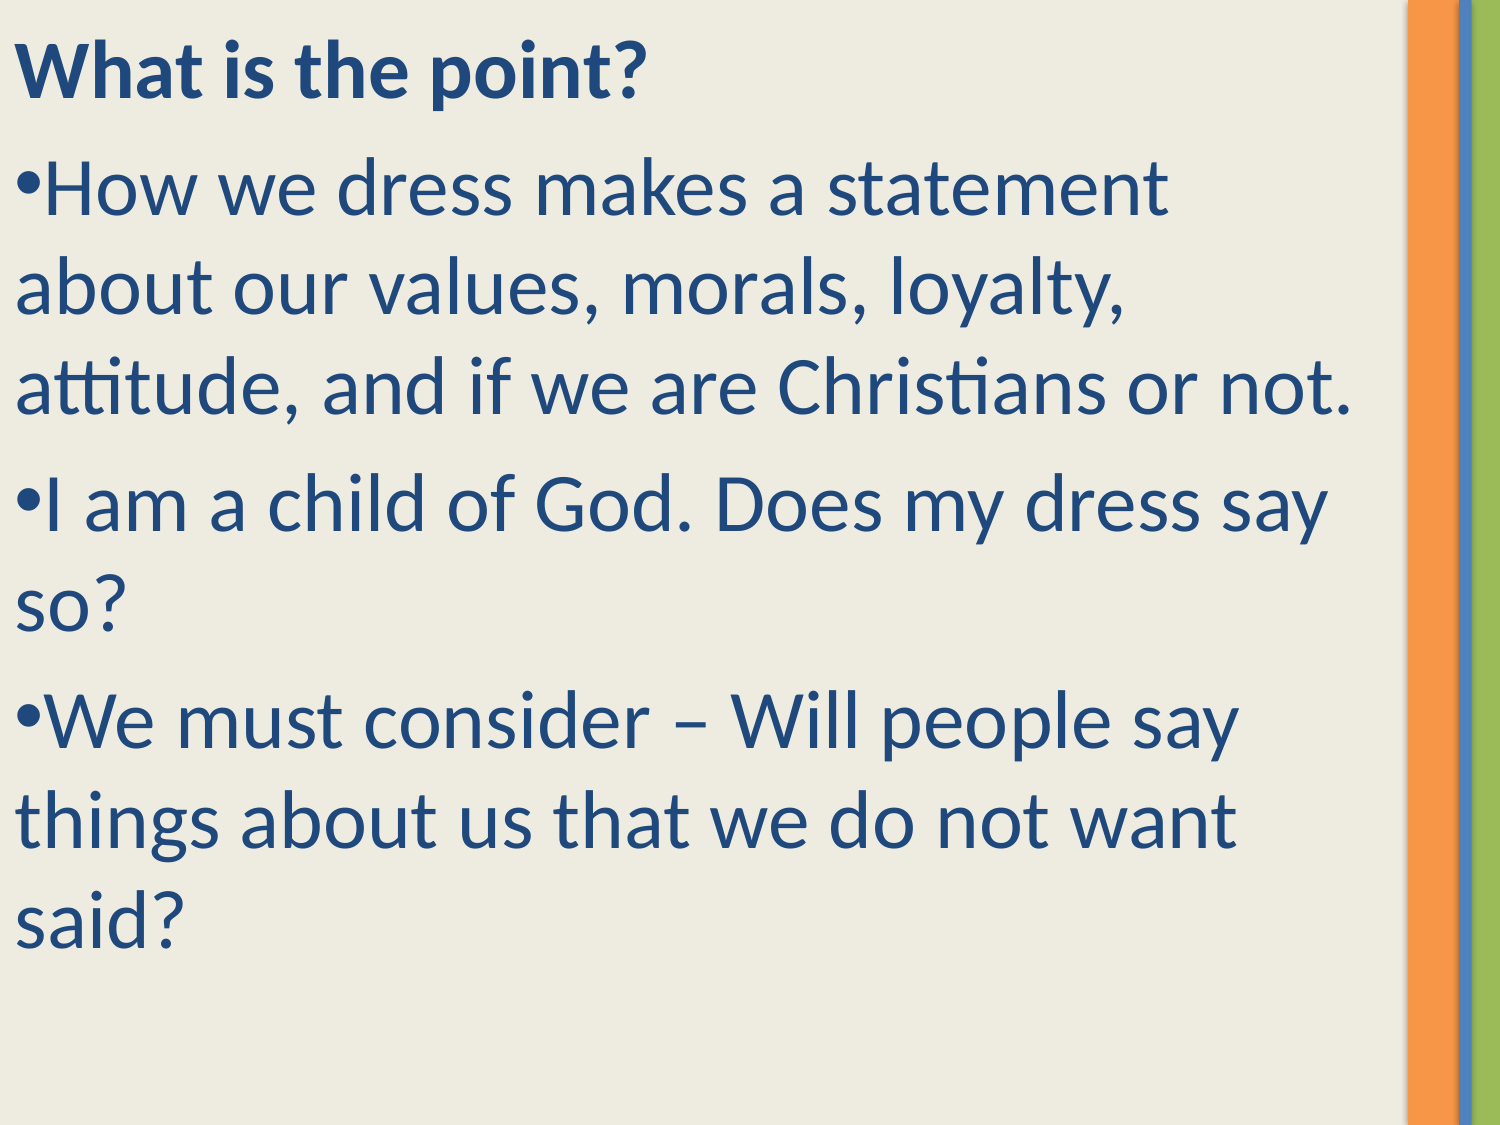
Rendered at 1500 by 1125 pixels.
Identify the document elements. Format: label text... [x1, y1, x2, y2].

list What is the point? How we dress makes a statement about our values, morals, loyalty, attitude, and if we are Christians or not. I am a child of God. Does my dress say so? We must consider – Will people say things about us that we do not want said? [0, 0, 1400, 1100]
